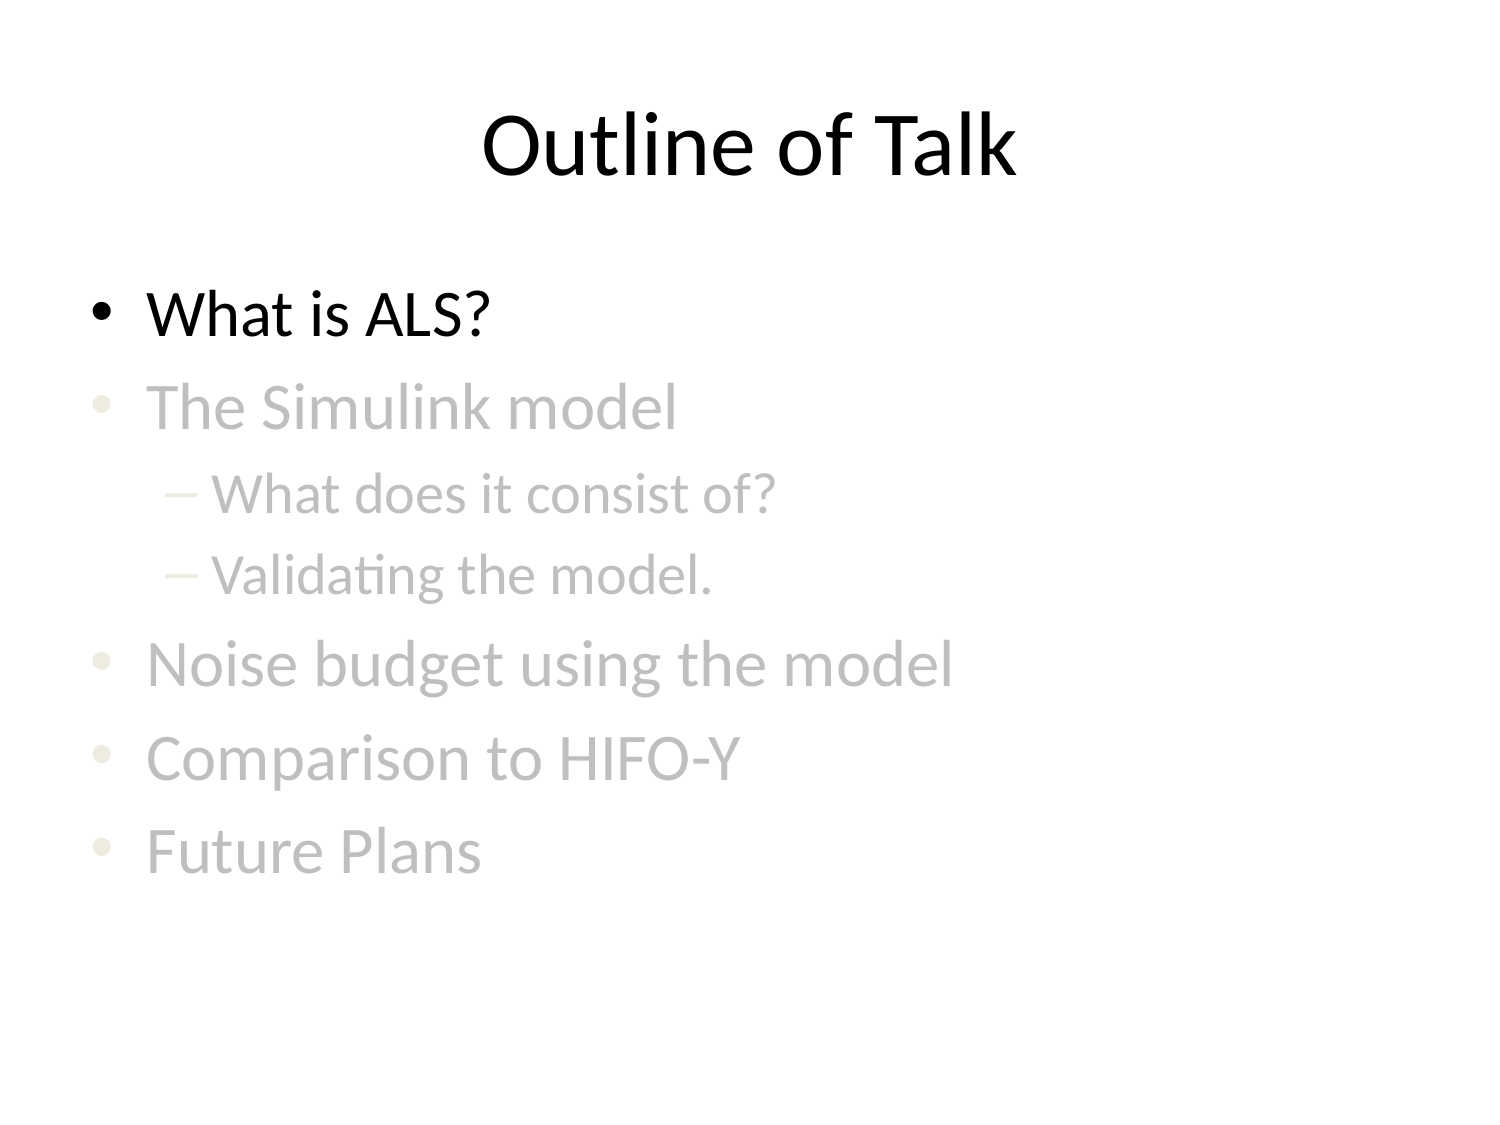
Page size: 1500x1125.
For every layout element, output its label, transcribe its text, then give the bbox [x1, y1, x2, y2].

list What is ALS? The Simulink model What does it consist of? Validating the model. Noise budget using the model Comparison to HIFO-Y Future Plans [75, 262, 1425, 1005]
title Outline of Talk [75, 45, 1425, 233]
